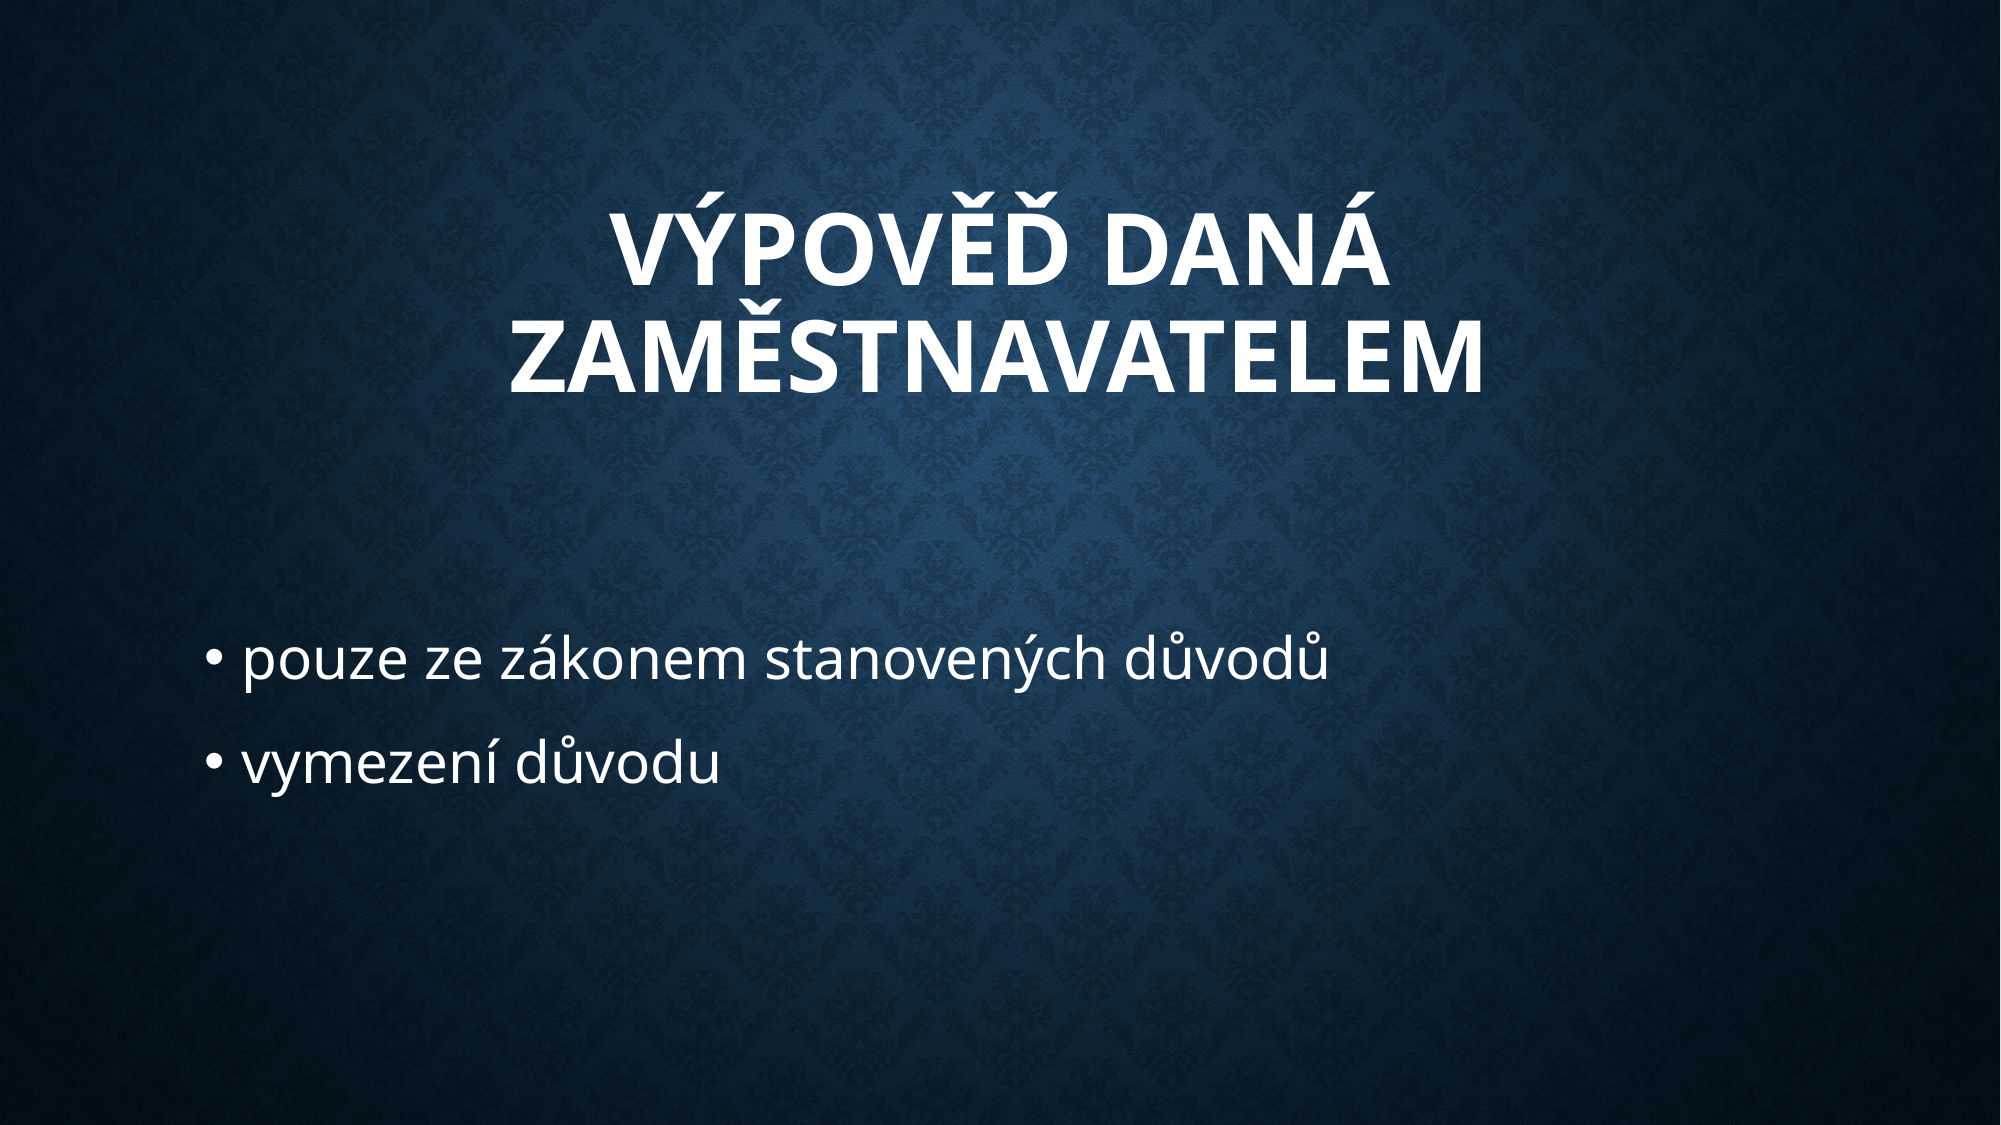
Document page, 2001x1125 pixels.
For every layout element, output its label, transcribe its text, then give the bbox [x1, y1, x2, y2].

title výpověď daná zaměstnavatelem [189, 30, 1811, 423]
subtitle pouze ze zákonem stanovených důvodů vymezení důvodu [189, 508, 1811, 1125]
